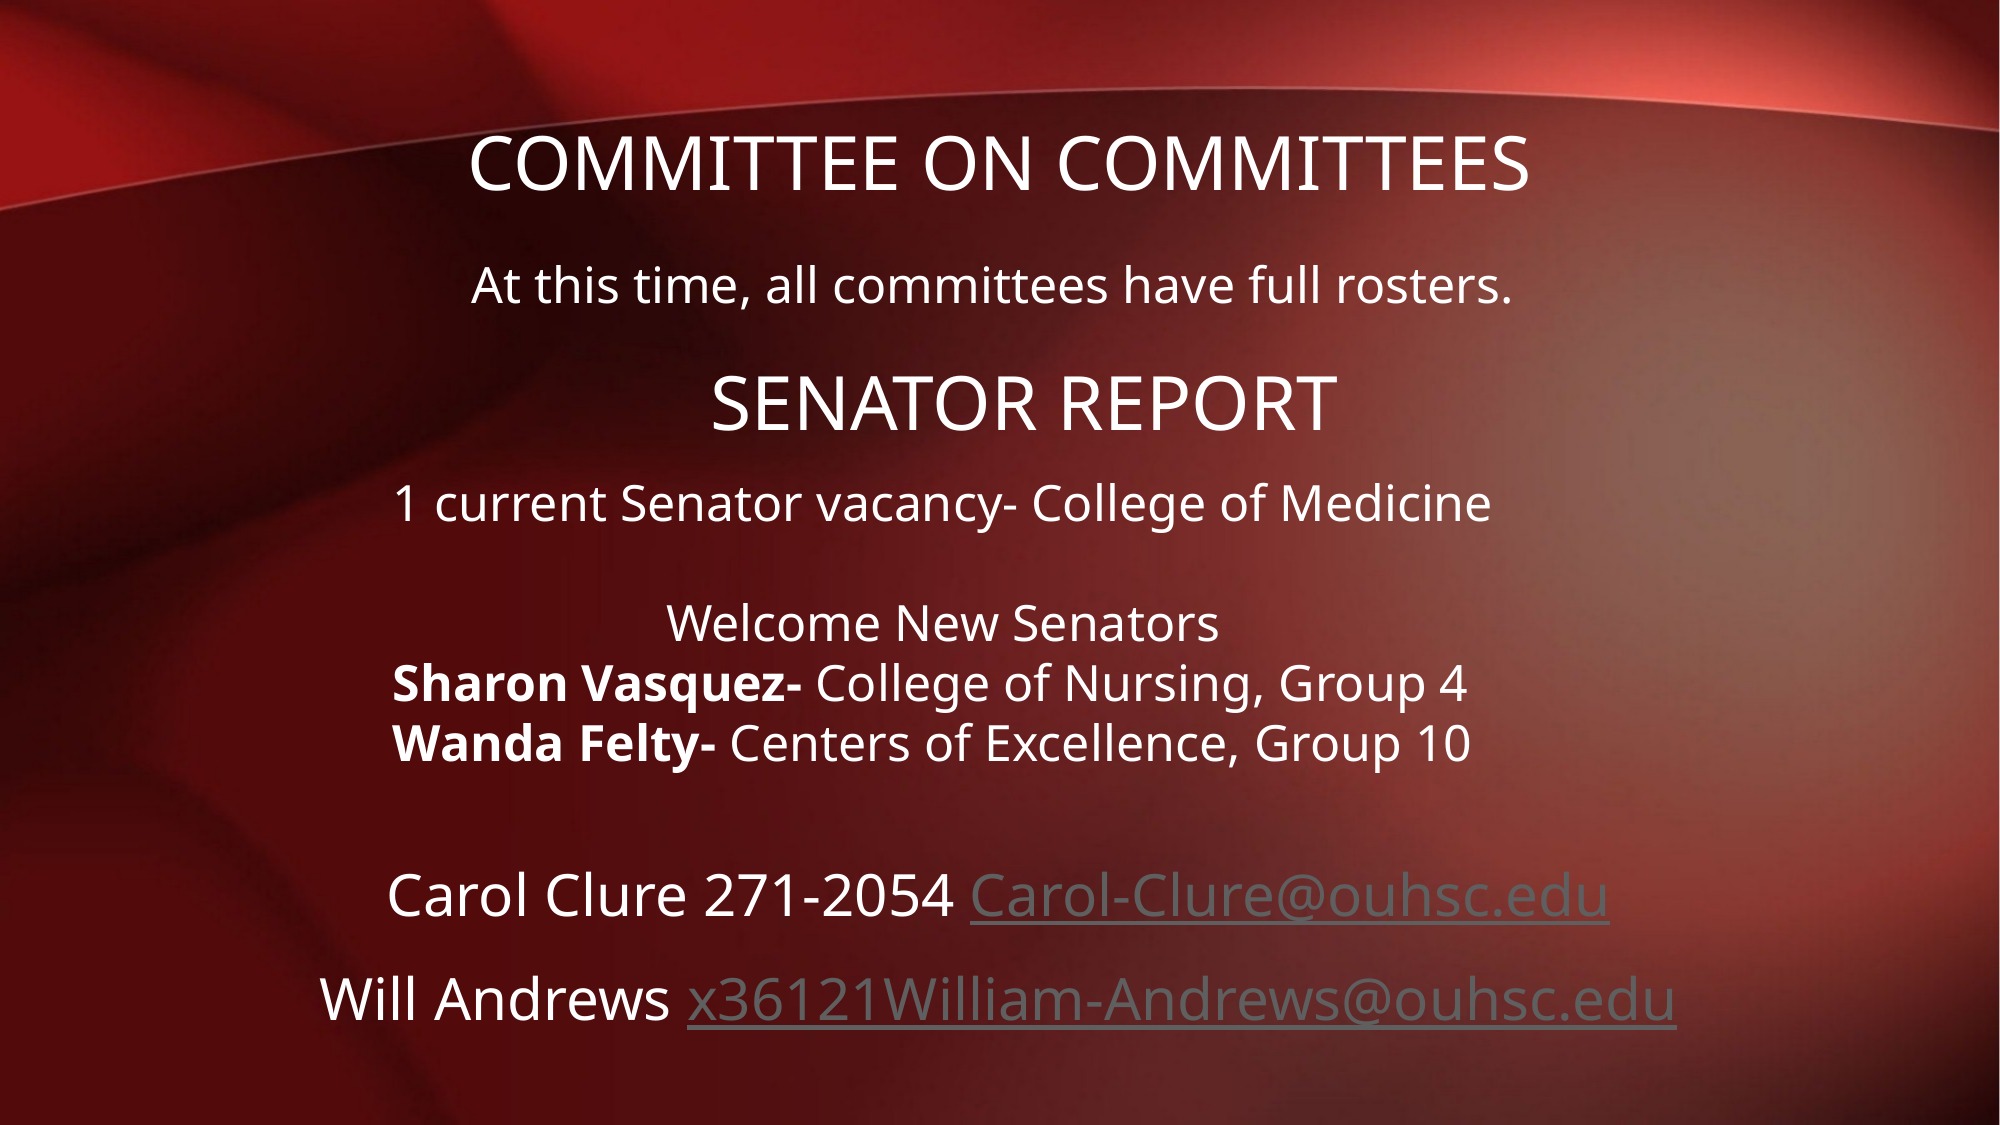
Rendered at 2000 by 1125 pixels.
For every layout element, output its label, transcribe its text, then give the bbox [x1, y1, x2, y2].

text_box 1 current Senator vacancy- College of Medicine Welcome New Senators Sharon Vasquez- College of Nursing, Group 4 Wanda Felty- Centers of Excellence, Group 10 [174, 463, 1713, 779]
title Committee on committees [149, 51, 1850, 215]
text_box At this time, all committees have full rosters. [237, 245, 1775, 318]
list Carol Clure 271-2054 Carol-Clure@ouhsc.edu Will Andrews x36121William-Andrews@ouhsc.edu [148, 849, 1849, 1071]
picture [0, 0, 2000, 1125]
text_box Senator report [174, 318, 1875, 455]
